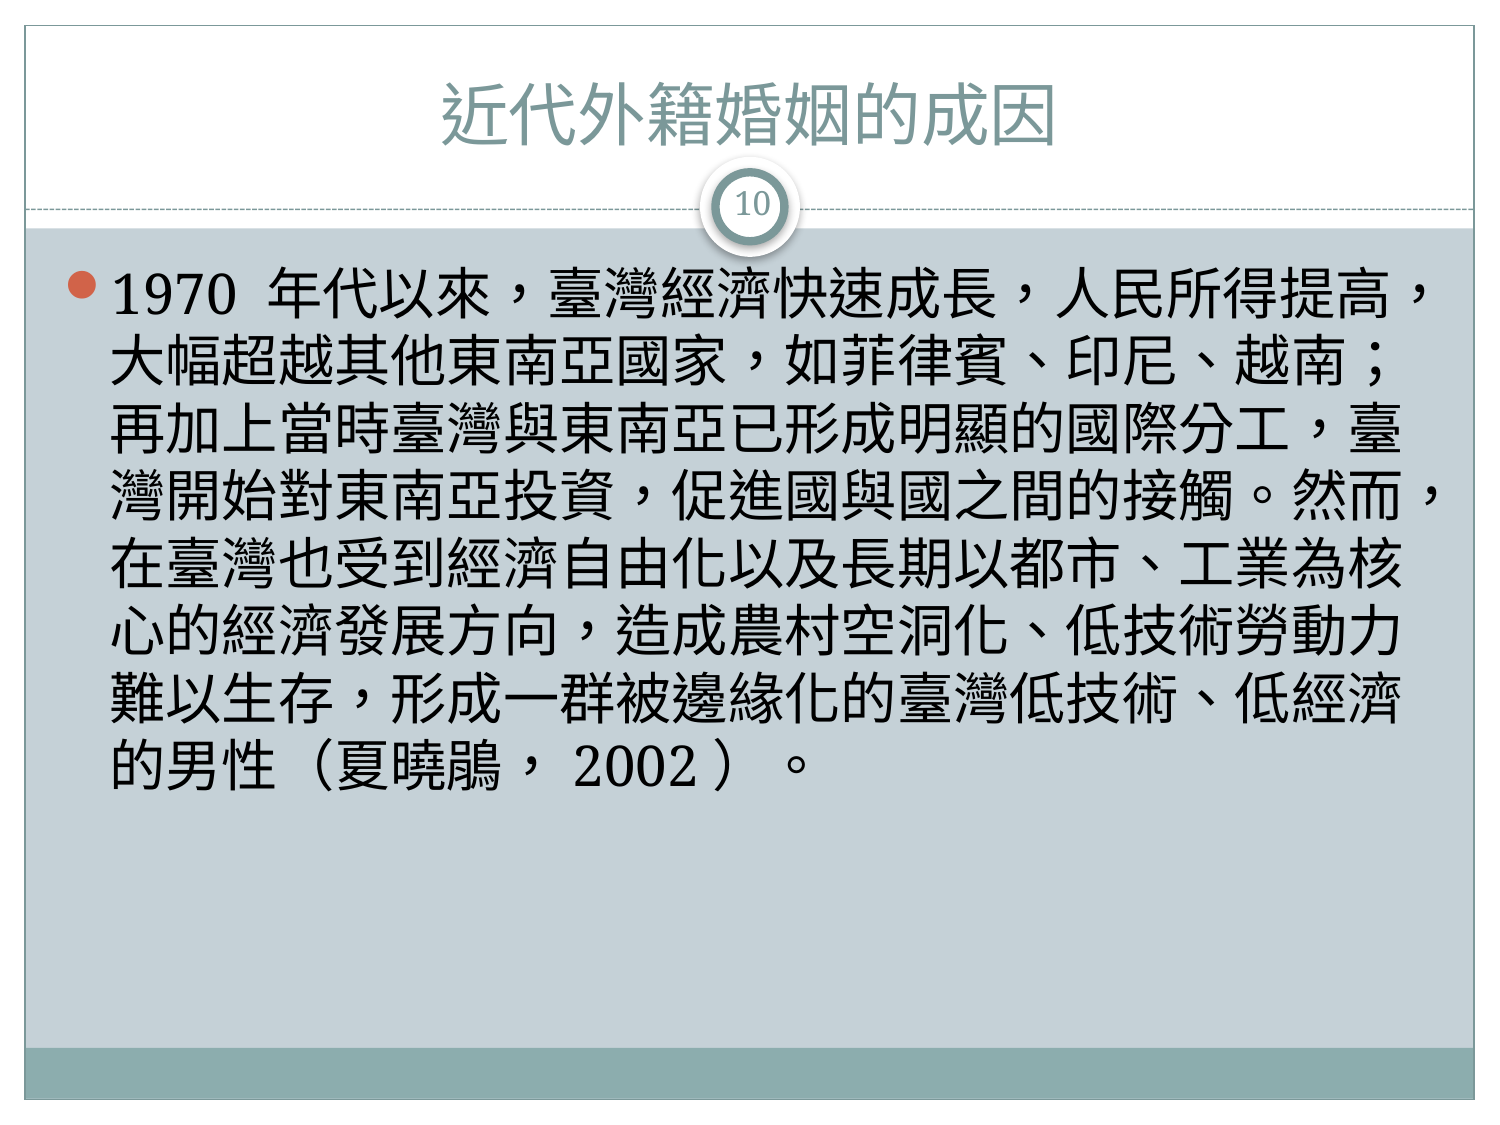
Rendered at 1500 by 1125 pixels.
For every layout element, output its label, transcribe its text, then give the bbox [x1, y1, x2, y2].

list 1970 年代以來，臺灣經濟快速成長，人民所得提高，大幅超越其他東南亞國家，如菲律賓、印尼、越南；再加上當時臺灣與東南亞已形成明顯的國際分工，臺灣開始對東南亞投資，促進國與國之間的接觸。然而，在臺灣也受到經濟自由化以及長期以都市、工業為核心的經濟發展方向，造成農村空洞化、低技術勞動力難以生存，形成一群被邊緣化的臺灣低技術、低經濟的男性（夏曉鵑，2002）。 [49, 250, 1445, 1001]
slide_number 10 [715, 168, 791, 241]
title 近代外籍婚姻的成因 [49, 37, 1450, 162]
